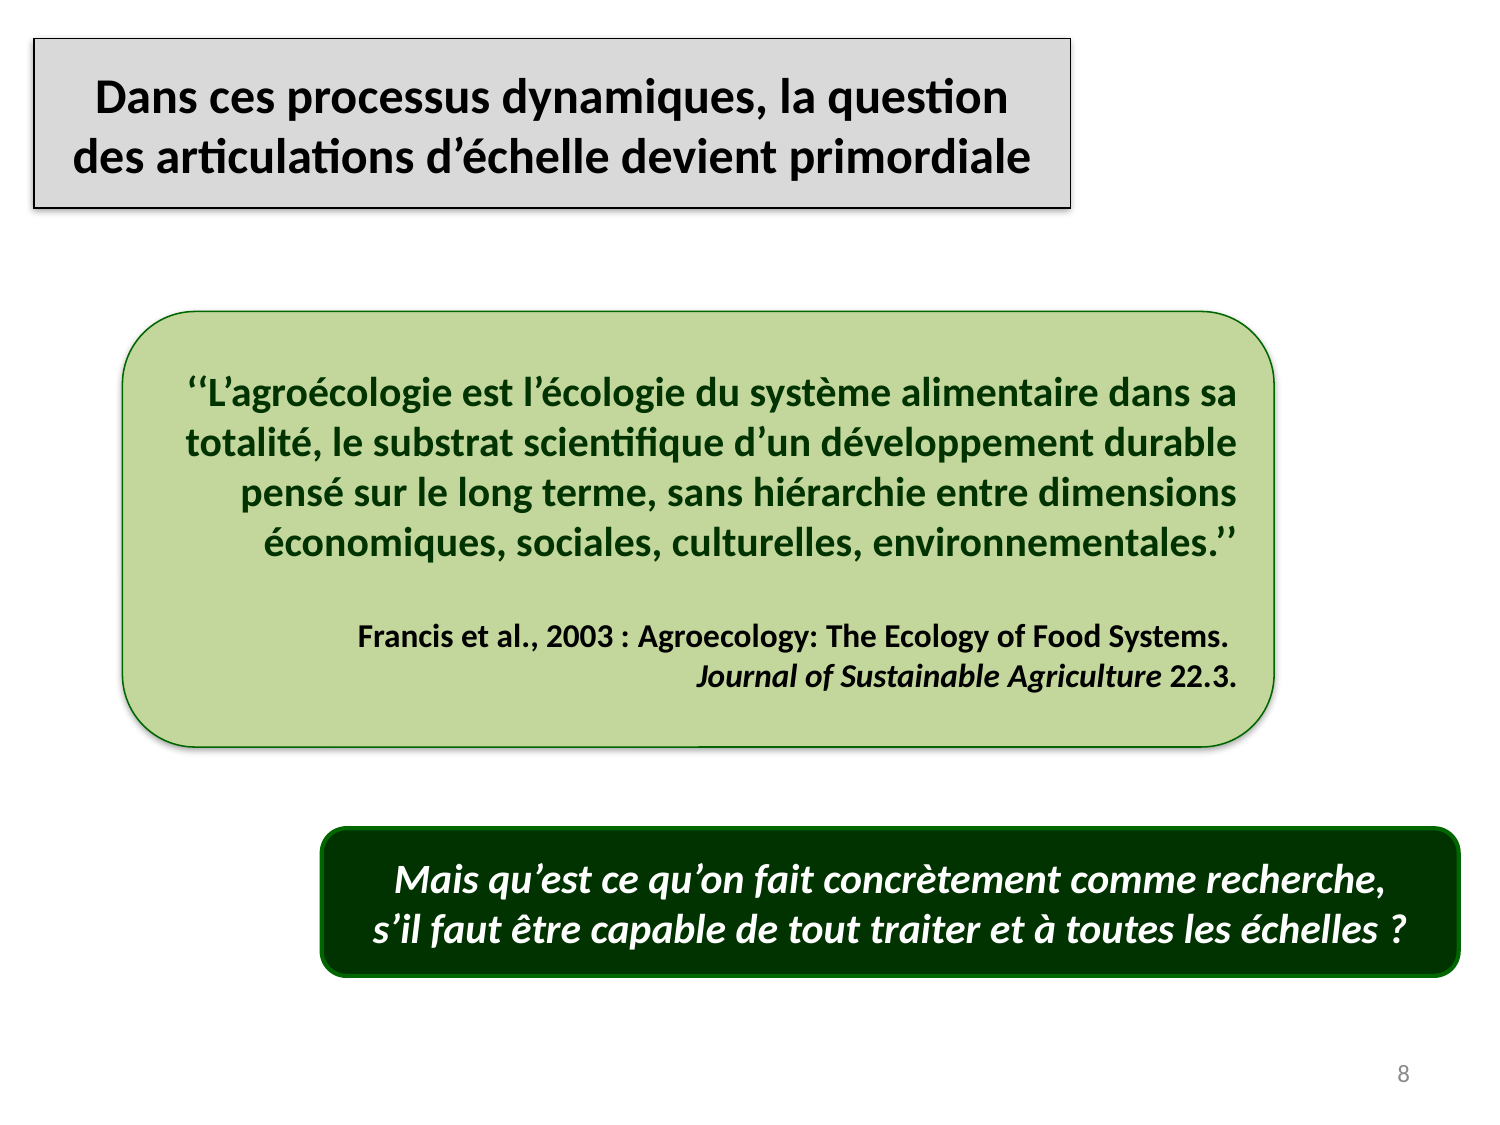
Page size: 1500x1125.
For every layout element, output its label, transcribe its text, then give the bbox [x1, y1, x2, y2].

text_box ‘‘L’agroécologie est l’écologie du système alimentaire dans sa totalité, le substrat scientifique d’un développement durable pensé sur le long terme, sans hiérarchie entre dimensions économiques, sociales, culturelles, environnementales.’’ Francis et al., 2003 : Agroecology: The Ecology of Food Systems. Journal of Sustainable Agriculture 22.3. [121, 310, 1275, 748]
title Dans ces processus dynamiques, la question des articulations d’échelle devient primordiale [33, 38, 1071, 209]
slide_number 8 [1074, 1042, 1425, 1103]
text_box Mais qu’est ce qu’on fait concrètement comme recherche, s’il faut être capable de tout traiter et à toutes les échelles ? [319, 826, 1461, 978]
